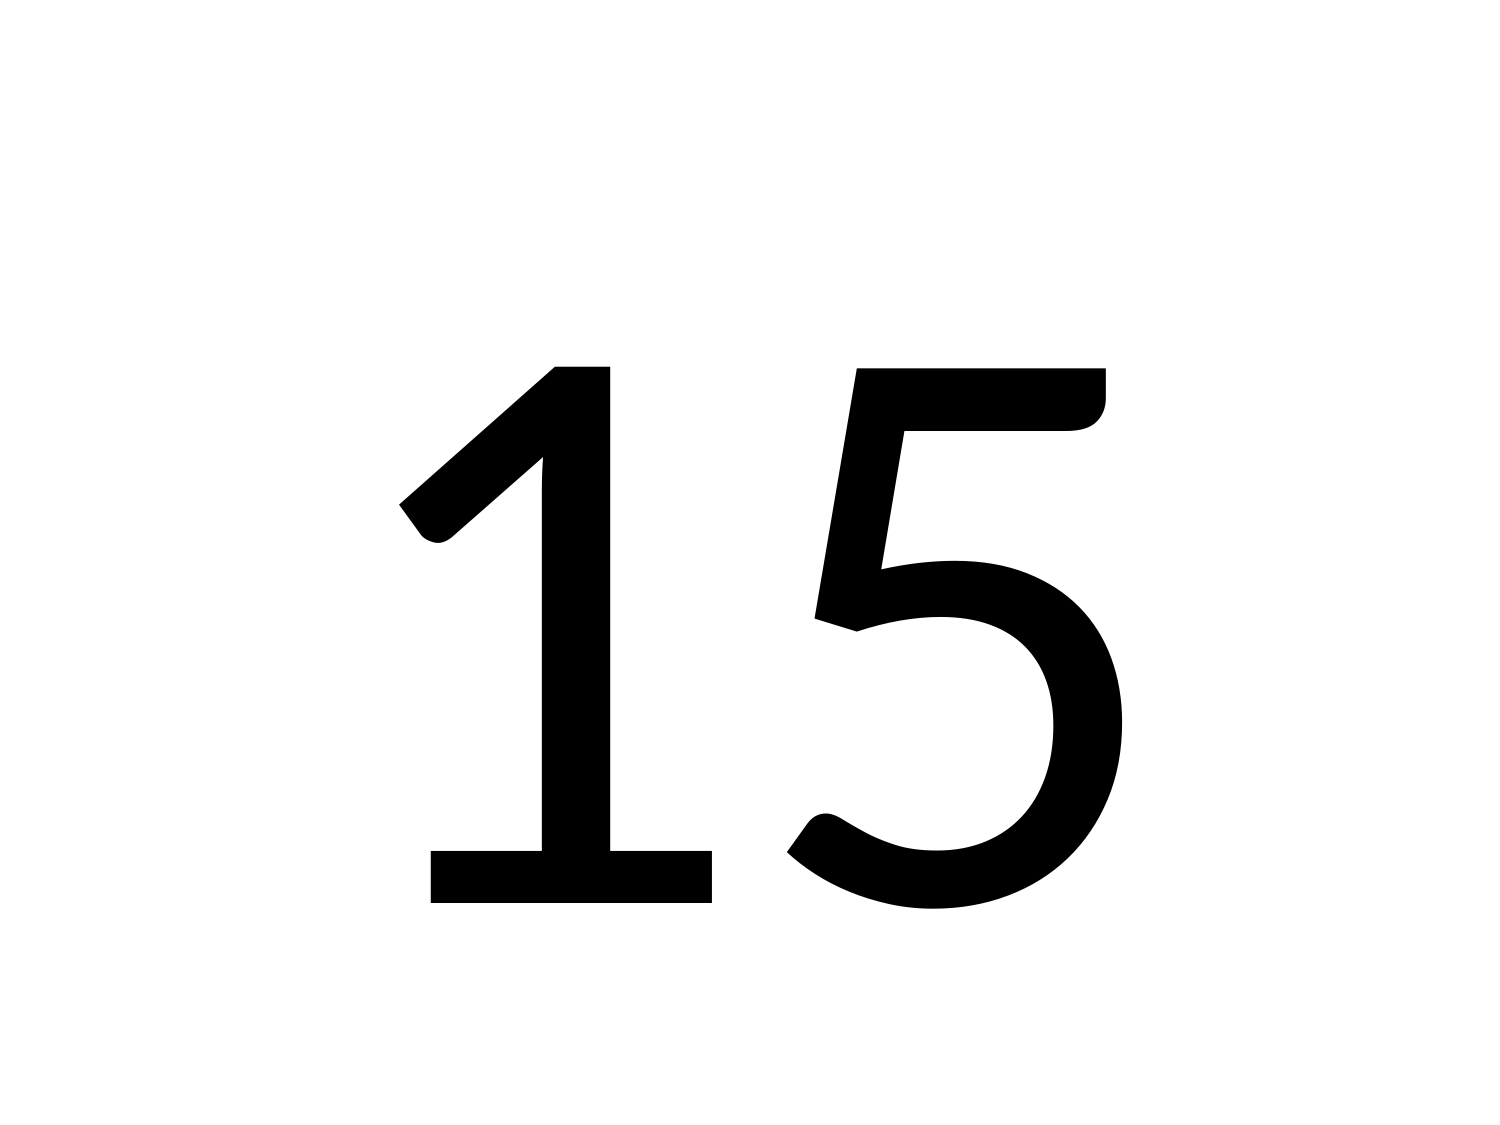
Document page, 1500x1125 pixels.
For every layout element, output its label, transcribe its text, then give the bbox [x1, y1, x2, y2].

list 15 [75, 62, 1425, 1025]
